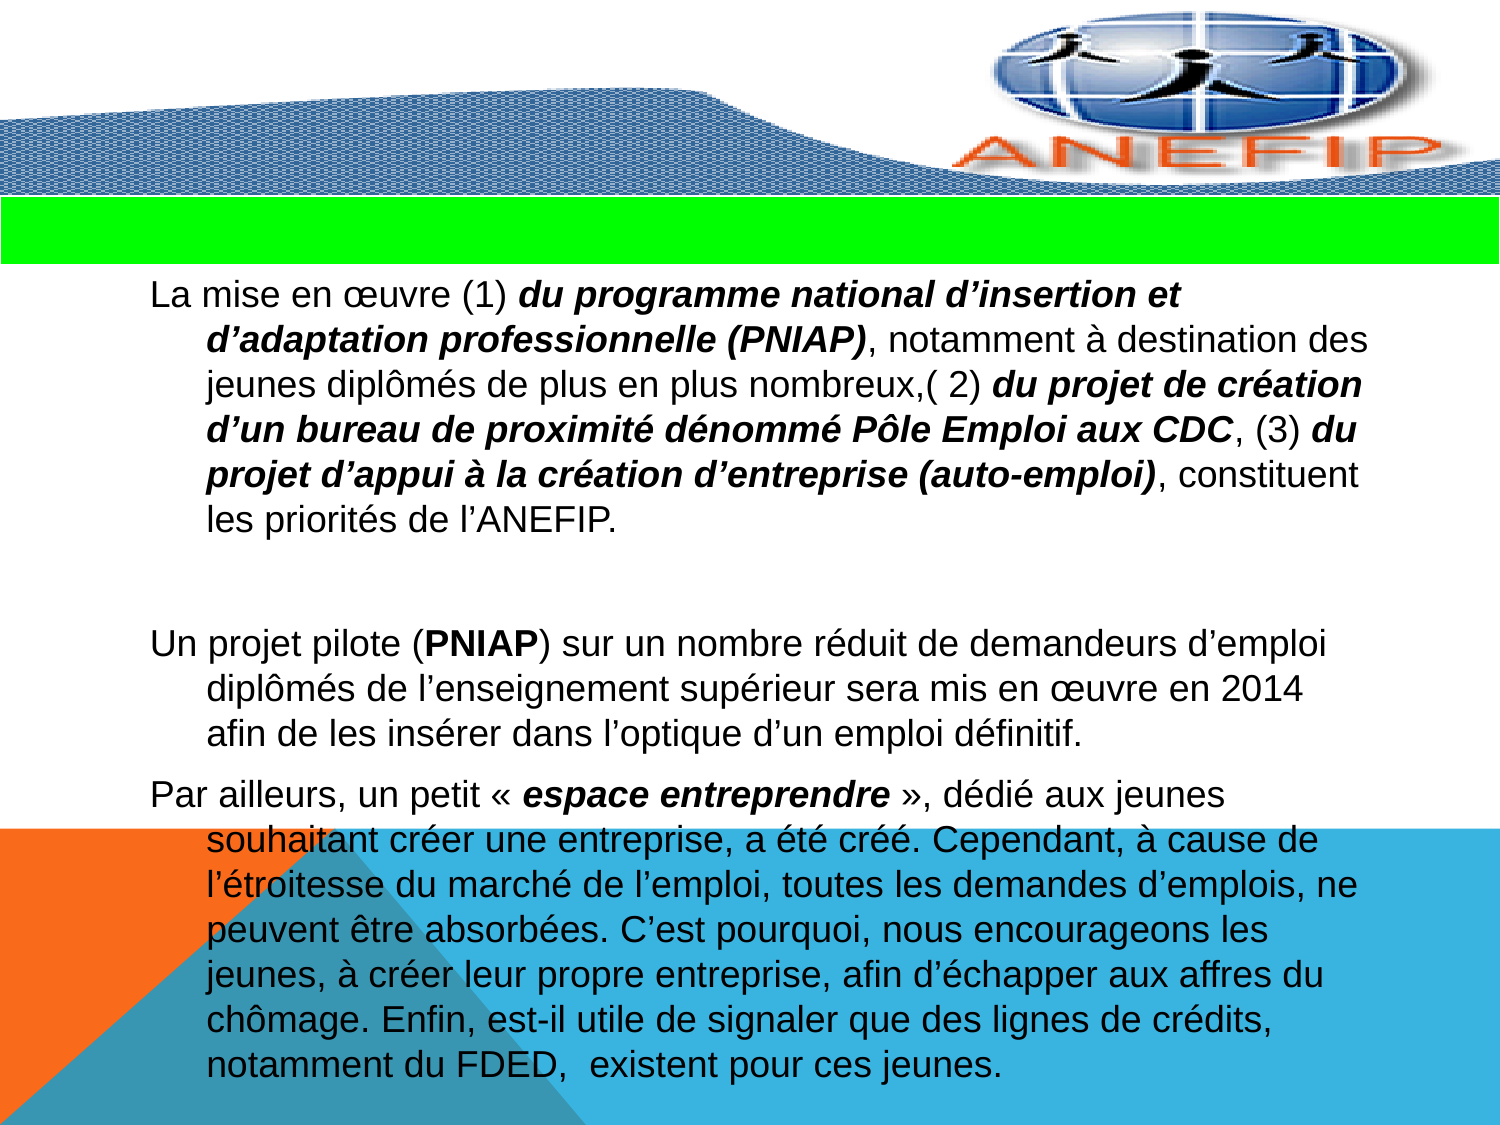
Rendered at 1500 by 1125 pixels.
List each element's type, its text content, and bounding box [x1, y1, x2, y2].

table_header [1, 224, 1499, 264]
list La mise en œuvre (1) du programme national d’insertion et d’adaptation professionnelle (PNIAP), notamment à destination des jeunes diplômés de plus en plus nombreux,( 2) du projet de création d’un bureau de proximité dénommé Pôle Emploi aux CDC, (3) du projet d’appui à la création d’entreprise (auto-emploi), constituent les priorités de l’ANEFIP. Un projet pilote (PNIAP) sur un nombre réduit de demandeurs d’emploi diplômés de l’enseignement supérieur sera mis en œuvre en 2014 afin de les insérer dans l’optique d’un emploi définitif. Par ailleurs, un petit « espace entreprendre », dédié aux jeunes souhaitant créer une entreprise, a été créé. Cependant, à cause de l’étroitesse du marché de l’emploi, toutes les demandes d’emplois, ne peuvent être absorbées. C’est pourquoi, nous encourageons les jeunes, à créer leur propre entreprise, afin d’échapper aux affres du chômage. Enfin, est-il utile de signaler que des lignes de crédits, notamment du FDED, existent pour ces jeunes. [134, 270, 1388, 1035]
picture [0, 0, 1500, 216]
